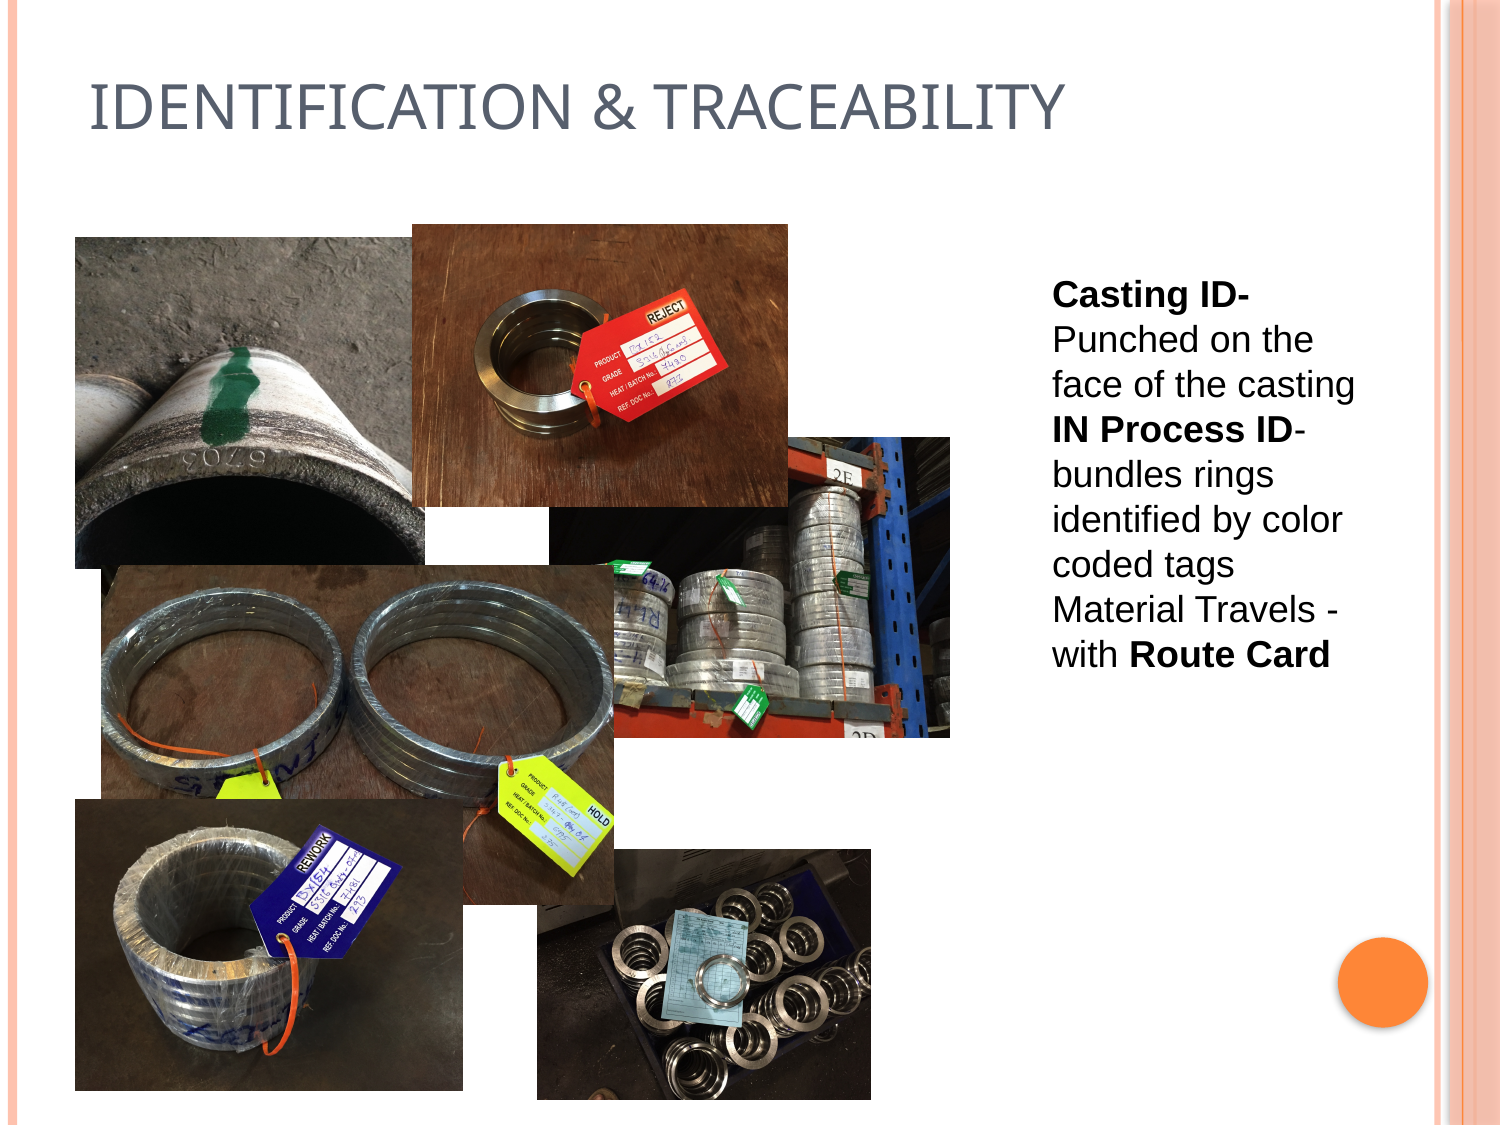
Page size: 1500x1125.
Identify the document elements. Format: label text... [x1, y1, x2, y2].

text_box Casting ID- Punched on the face of the casting IN Process ID- bundles rings identified by color coded tags Material Travels - with Route Card [1037, 262, 1400, 683]
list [99, 561, 616, 905]
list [74, 236, 426, 570]
picture [411, 224, 951, 738]
picture [74, 799, 463, 1092]
title Identification & Traceability [75, 45, 1300, 150]
picture [536, 849, 872, 1101]
